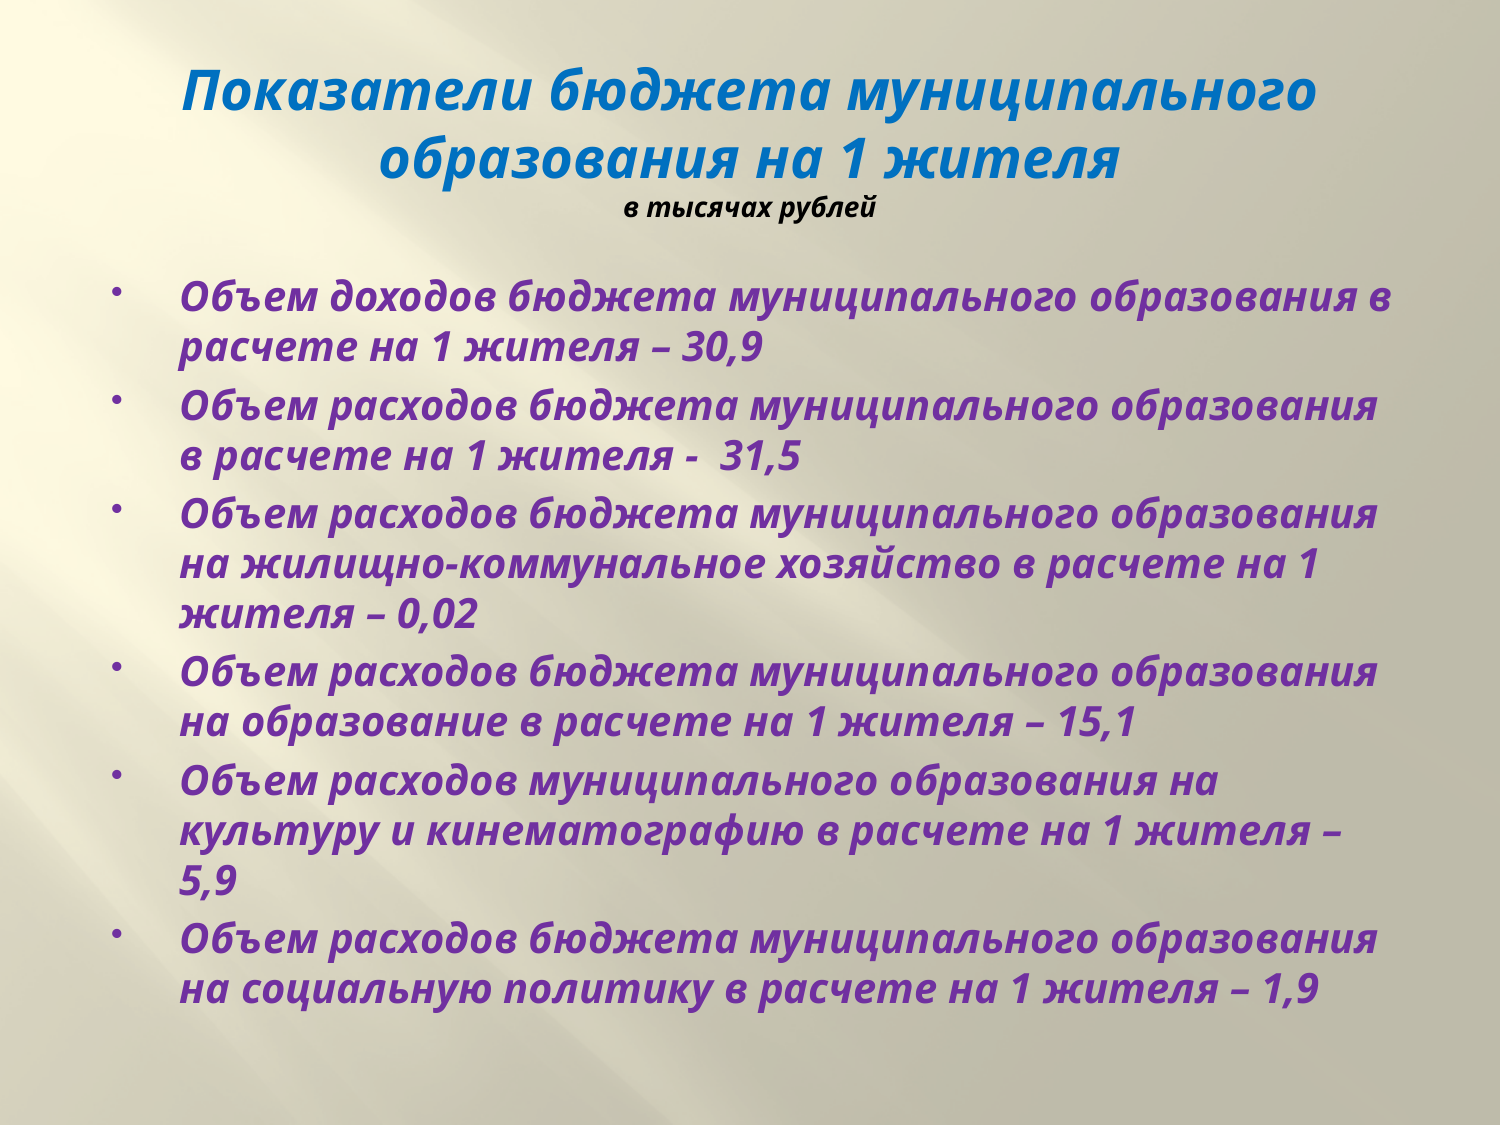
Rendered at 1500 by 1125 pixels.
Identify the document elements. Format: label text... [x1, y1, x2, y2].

title Показатели бюджета муниципального образования на 1 жителя в тысячах рублей [75, 45, 1425, 233]
list Объем доходов бюджета муниципального образования в расчете на 1 жителя – 30,9 Объем расходов бюджета муниципального образования в расчете на 1 жителя - 31,5 Объем расходов бюджета муниципального образования на жилищно-коммунальное хозяйство в расчете на 1 жителя – 0,02 Объем расходов бюджета муниципального образования на образование в расчете на 1 жителя – 15,1 Объем расходов муниципального образования на культуру и кинематографию в расчете на 1 жителя – 5,9 Объем расходов бюджета муниципального образования на социальную политику в расчете на 1 жителя – 1,9 [74, 262, 1426, 1036]
